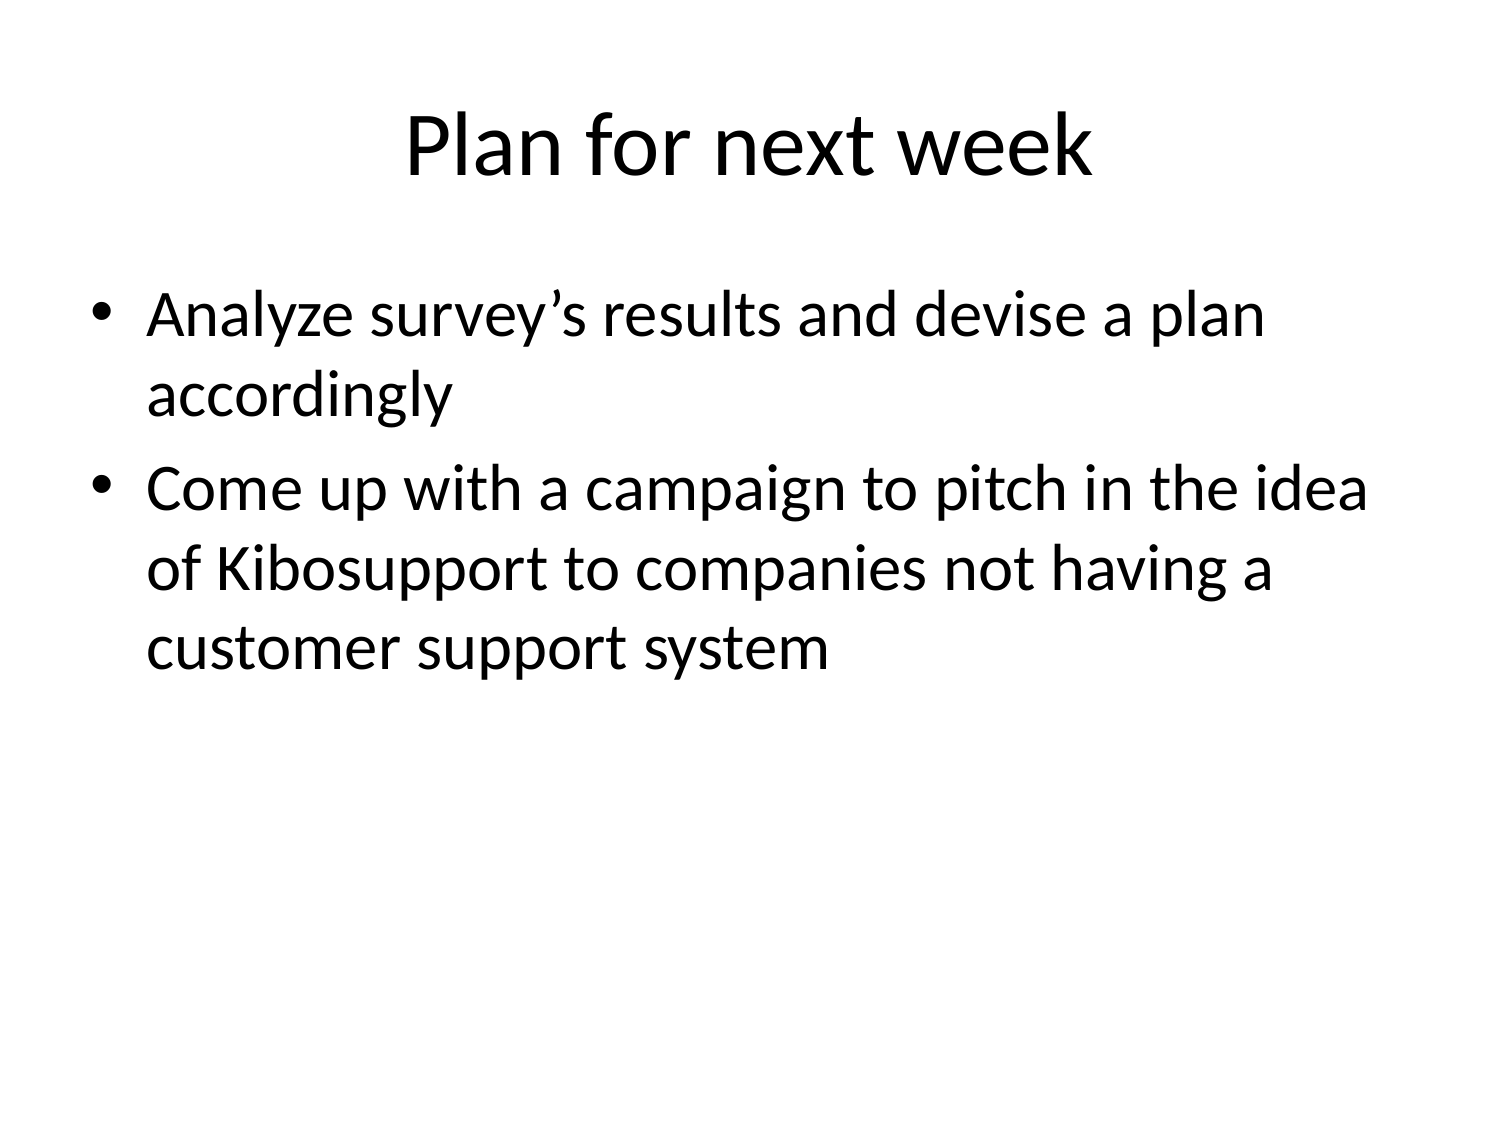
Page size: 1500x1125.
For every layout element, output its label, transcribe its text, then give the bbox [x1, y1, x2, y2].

title Plan for next week [75, 45, 1425, 233]
list Analyze survey’s results and devise a plan accordingly Come up with a campaign to pitch in the idea of Kibosupport to companies not having a customer support system [75, 262, 1425, 1005]
